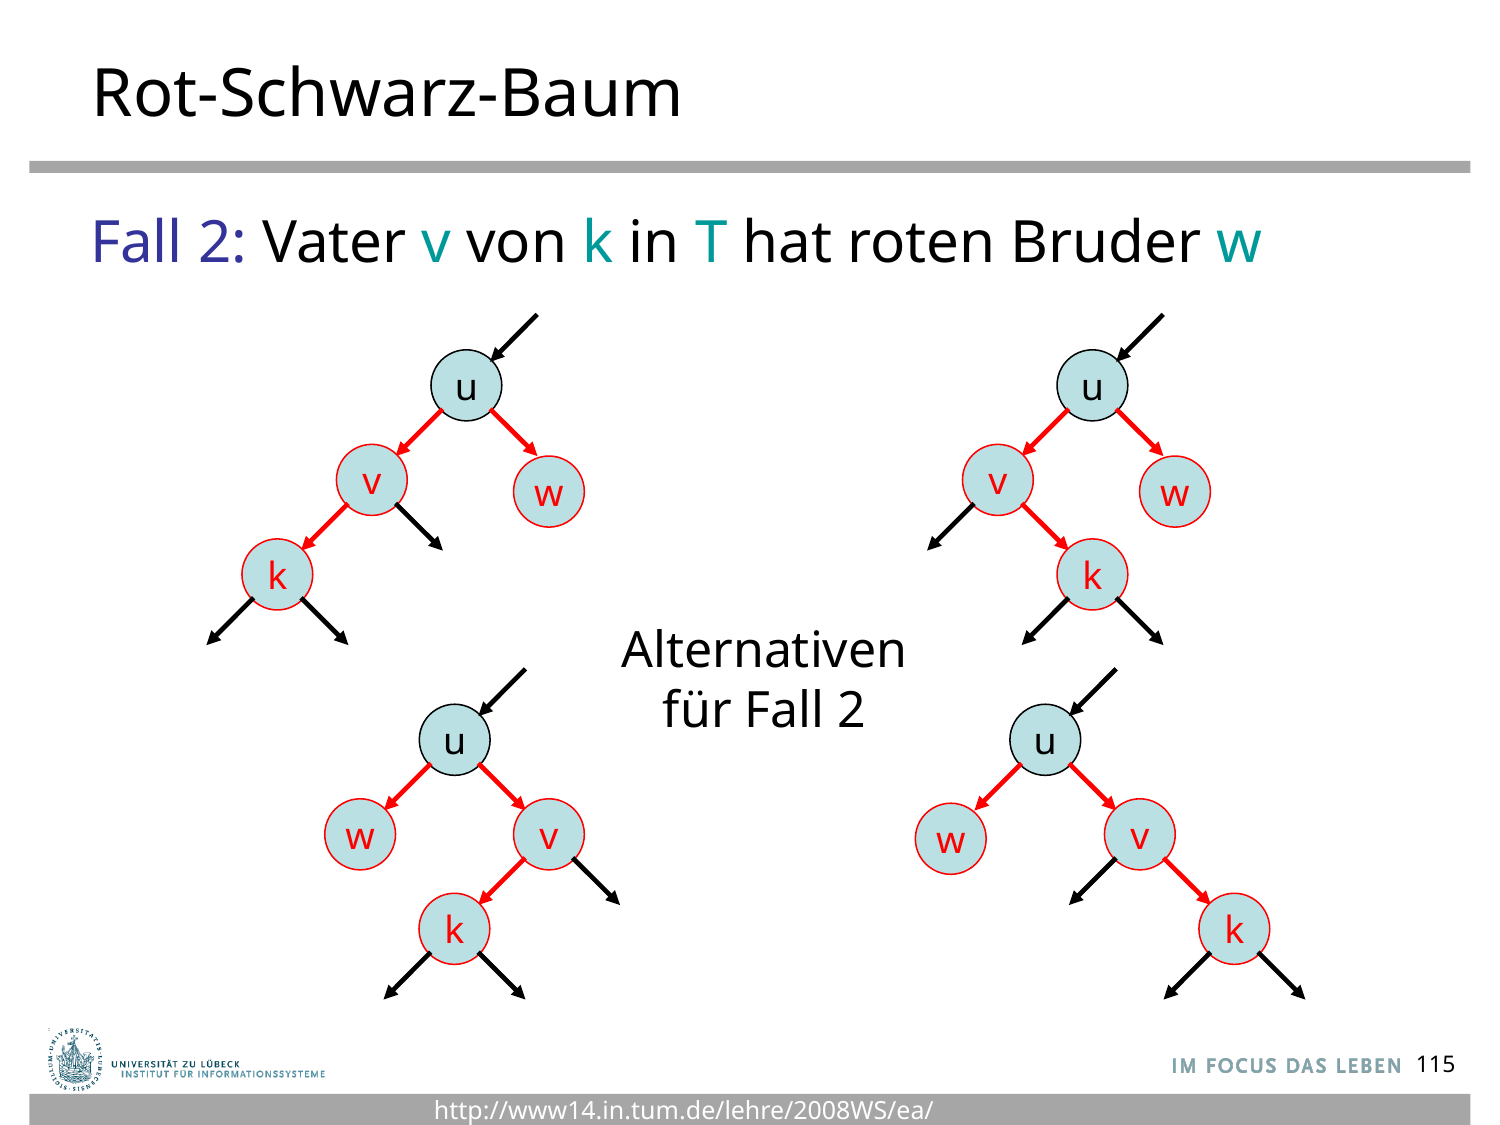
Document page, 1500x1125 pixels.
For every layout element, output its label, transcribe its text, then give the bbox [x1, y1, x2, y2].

text_box k [1057, 538, 1128, 610]
text_box [974, 763, 1022, 811]
text_box [1116, 597, 1164, 646]
text_box [1257, 952, 1306, 1000]
text_box [1021, 503, 1068, 550]
text_box u [419, 704, 491, 776]
text_box [1021, 597, 1069, 646]
text_box [490, 408, 538, 457]
text_box [1116, 314, 1164, 362]
title Rot-Schwarz-Baum [76, 42, 1427, 126]
text_box [206, 597, 254, 646]
text_box v [1104, 798, 1176, 870]
text_box [300, 597, 349, 646]
text_box [1068, 763, 1116, 810]
slide_number 115 [1305, 1050, 1471, 1083]
text_box http://www14.in.tum.de/lehre/2008WS/ea/index.html.de [419, 1087, 1046, 1125]
text_box [478, 763, 525, 810]
text_box v [513, 798, 585, 870]
text_box [1068, 668, 1117, 717]
text_box [396, 408, 443, 456]
text_box [384, 763, 432, 810]
text_box [395, 503, 443, 551]
text_box [478, 952, 526, 1000]
text_box Alternativen für Fall 2 [606, 609, 923, 745]
text_box [1068, 857, 1117, 906]
text_box [1022, 408, 1069, 455]
text_box w [513, 456, 585, 528]
text_box [479, 857, 526, 905]
text_box v [962, 444, 1034, 516]
text_box [1163, 857, 1210, 905]
text_box [572, 857, 621, 906]
list Fall 2: Vater v von k in T hat roten Bruder w [75, 196, 1425, 1012]
text_box k [1198, 893, 1270, 965]
text_box [1116, 408, 1164, 457]
text_box [383, 952, 431, 1000]
text_box [301, 503, 349, 550]
text_box w [915, 803, 987, 875]
text_box v [336, 444, 408, 516]
text_box u [1009, 704, 1081, 776]
text_box [478, 668, 526, 717]
text_box k [241, 538, 313, 610]
text_box [490, 314, 538, 362]
text_box [1163, 952, 1211, 1000]
picture [1173, 1058, 1305, 1073]
text_box u [1057, 349, 1128, 421]
text_box u [430, 349, 502, 421]
text_box w [1139, 456, 1211, 528]
text_box [927, 503, 975, 551]
text_box w [324, 798, 396, 870]
text_box k [418, 893, 490, 965]
